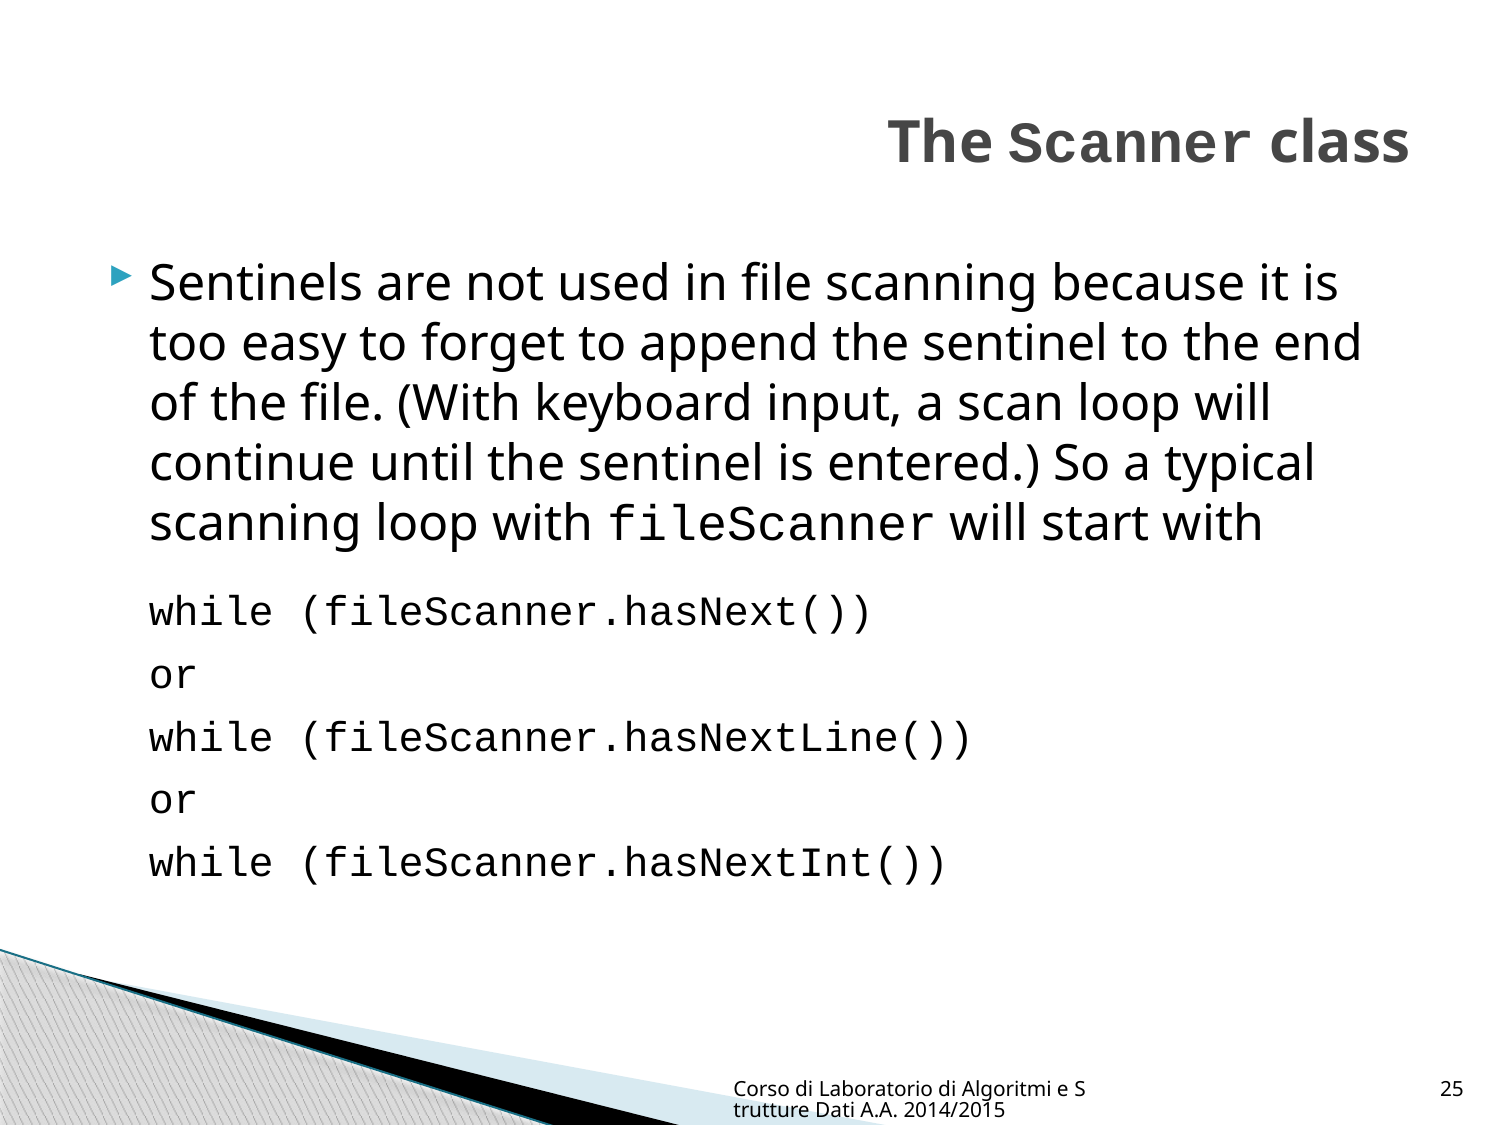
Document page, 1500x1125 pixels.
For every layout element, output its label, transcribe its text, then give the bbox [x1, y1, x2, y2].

list Sentinels are not used in file scanning because it is too easy to forget to append the sentinel to the end of the file. (With keyboard input, a scan loop will continue until the sentinel is entered.) So a typical scanning loop with fileScanner will start with while (fileScanner.hasNext()) or while (fileScanner.hasNextLine()) or while (fileScanner.hasNextInt()) [75, 243, 1425, 986]
slide_number 25 [1418, 1051, 1479, 1112]
footer Corso di Laboratorio di Algoritmi e Strutture Dati A.A. 2014/2015 [718, 1051, 1105, 1112]
title The Scanner class [75, 45, 1425, 233]
